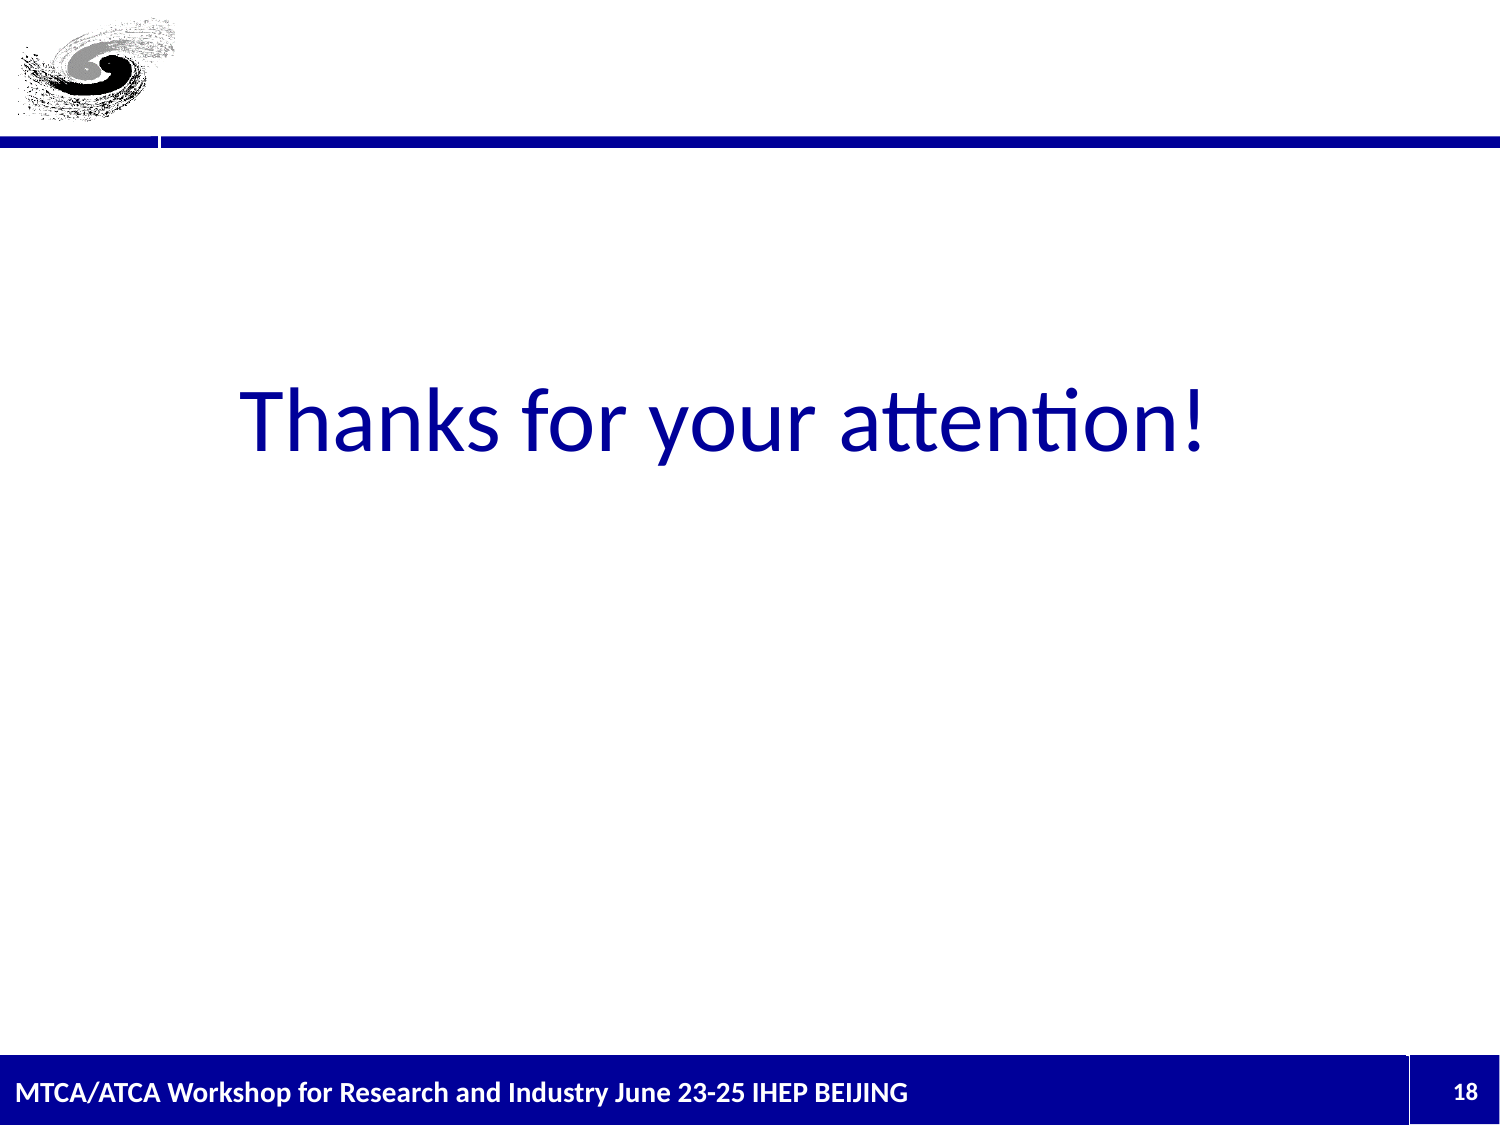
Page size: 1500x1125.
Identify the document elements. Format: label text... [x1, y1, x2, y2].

list Thanks for your attention! [50, 273, 1401, 1016]
picture [18, 17, 175, 122]
